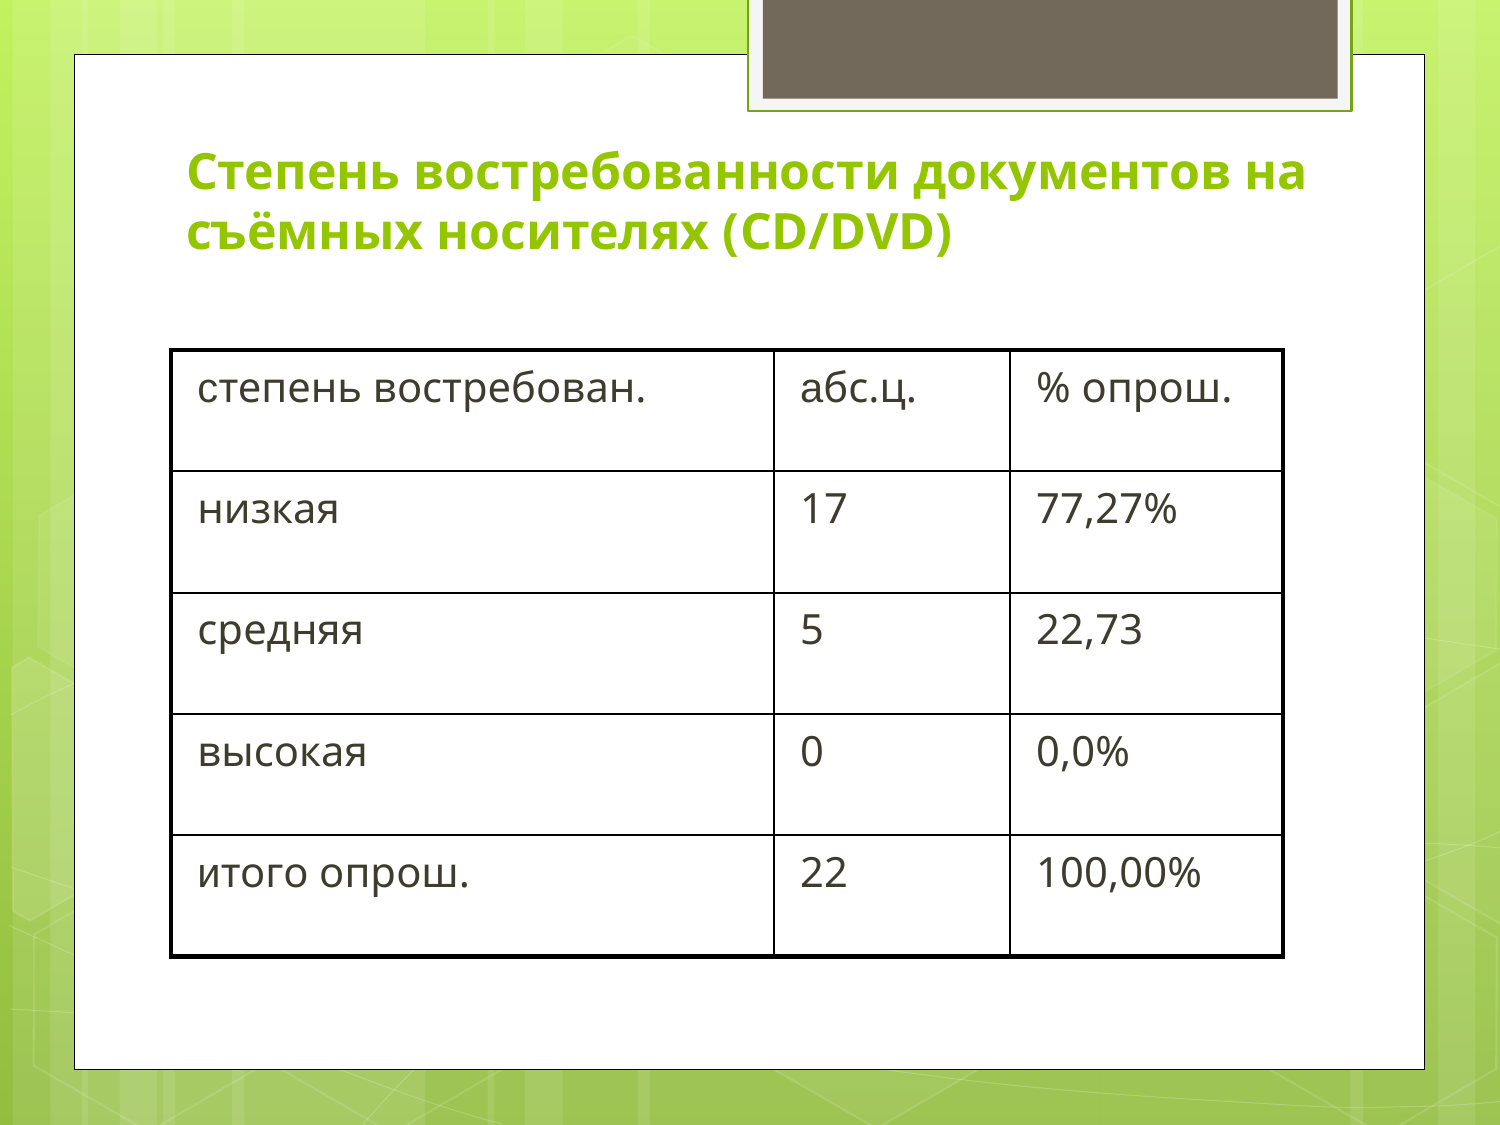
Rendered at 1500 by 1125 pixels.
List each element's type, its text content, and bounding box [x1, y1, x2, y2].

table_cell 22,73 [1011, 594, 1281, 713]
table_cell 0 [775, 715, 1009, 834]
table_cell 5 [775, 594, 1009, 713]
table_cell итого опрош. [173, 836, 773, 954]
table_cell 77,27% [1011, 472, 1281, 592]
table_header абс.ц. [775, 352, 1009, 470]
table_cell средняя [173, 594, 773, 713]
table_cell 100,00% [1011, 836, 1281, 954]
table_cell 0,0% [1011, 715, 1281, 834]
table_cell высокая [173, 715, 773, 834]
table_header % опрош. [1011, 352, 1281, 470]
table_cell 17 [775, 472, 1009, 592]
title Степень востребованности документов на съёмных носителях (CD/DVD) [170, 168, 1324, 268]
table_cell 22 [775, 836, 1009, 954]
table_cell низкая [173, 472, 773, 592]
table_header степень востребован. [173, 352, 773, 470]
